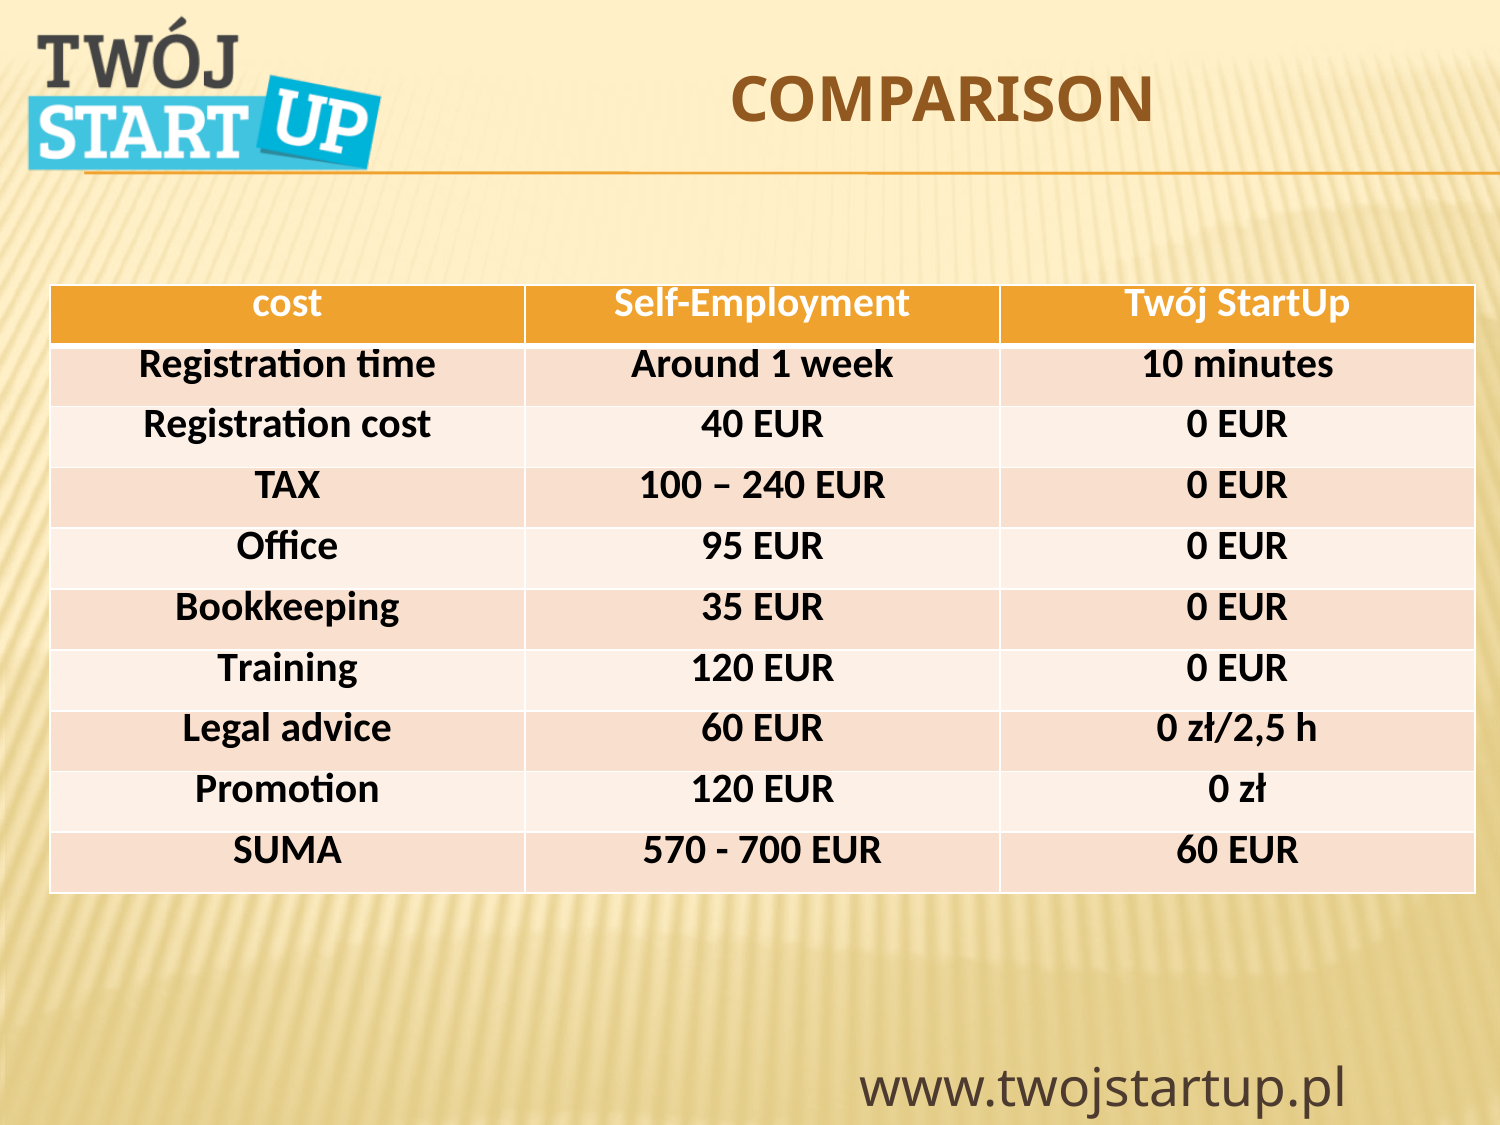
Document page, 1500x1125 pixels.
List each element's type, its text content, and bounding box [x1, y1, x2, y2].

table_cell Training [51, 651, 524, 710]
table_cell 0 EUR [1001, 529, 1474, 588]
title comparison [683, 0, 1500, 198]
table_cell Promotion [51, 772, 524, 831]
table_cell 95 EUR [526, 529, 999, 588]
table_cell 60 EUR [1001, 833, 1474, 892]
table_cell 570 - 700 EUR [526, 833, 999, 892]
table_cell SUMA [51, 833, 524, 892]
table_cell 0 EUR [1001, 407, 1474, 467]
table_header Twój StartUp [1001, 286, 1474, 343]
table_cell 120 EUR [526, 772, 999, 831]
table_cell Registration cost [51, 429, 524, 467]
table_cell 0 EUR [1001, 590, 1474, 649]
table_cell 40 EUR [526, 407, 999, 467]
table_cell TAX [51, 468, 524, 527]
table_cell Bookkeeping [51, 590, 524, 649]
table_cell Around 1 week [683, 349, 999, 406]
table_cell 0 zł/2,5 h [1001, 712, 1474, 771]
picture [0, 0, 674, 412]
text_box www.twojstartup.pl [844, 1045, 1500, 1125]
table_cell 0 EUR [1001, 468, 1474, 527]
table_cell 35 EUR [526, 590, 999, 649]
table_cell 60 EUR [526, 712, 999, 771]
table_header Self-Employment [683, 286, 999, 343]
table_cell 100 – 240 EUR [526, 468, 999, 527]
table_cell 120 EUR [526, 651, 999, 710]
table_cell 0 zł [1001, 772, 1474, 831]
table_cell 0 EUR [1001, 651, 1474, 710]
table_cell 10 minutes [1001, 349, 1474, 406]
table_cell Office [51, 529, 524, 588]
table_cell Legal advice [51, 712, 524, 771]
